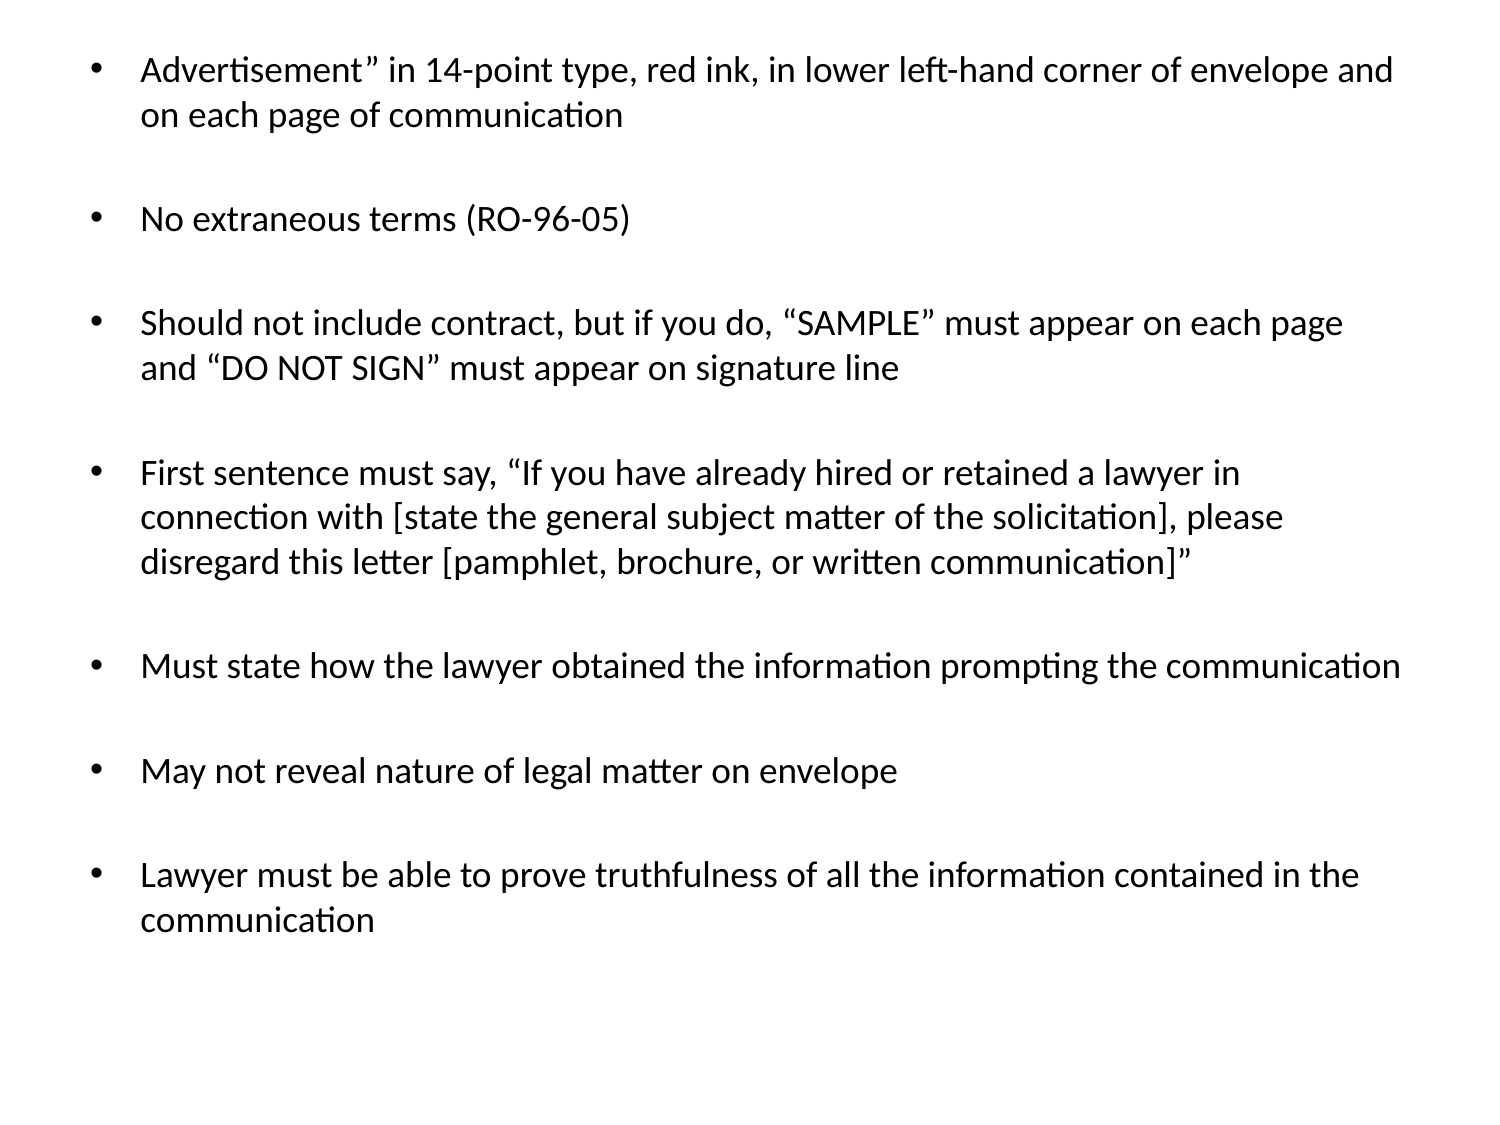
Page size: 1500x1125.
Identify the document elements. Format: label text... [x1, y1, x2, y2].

list Advertisement” in 14-point type, red ink, in lower left-hand corner of envelope and on each page of communication No extraneous terms (RO-96-05) Should not include contract, but if you do, “SAMPLE” must appear on each page and “DO NOT SIGN” must appear on signature line First sentence must say, “If you have already hired or retained a lawyer in connection with [state the general subject matter of the solicitation], please disregard this letter [pamphlet, brochure, or written communication]” Must state how the lawyer obtained the information prompting the communication May not reveal nature of legal matter on envelope Lawyer must be able to prove truthfulness of all the information contained in the communication [75, 37, 1425, 1005]
